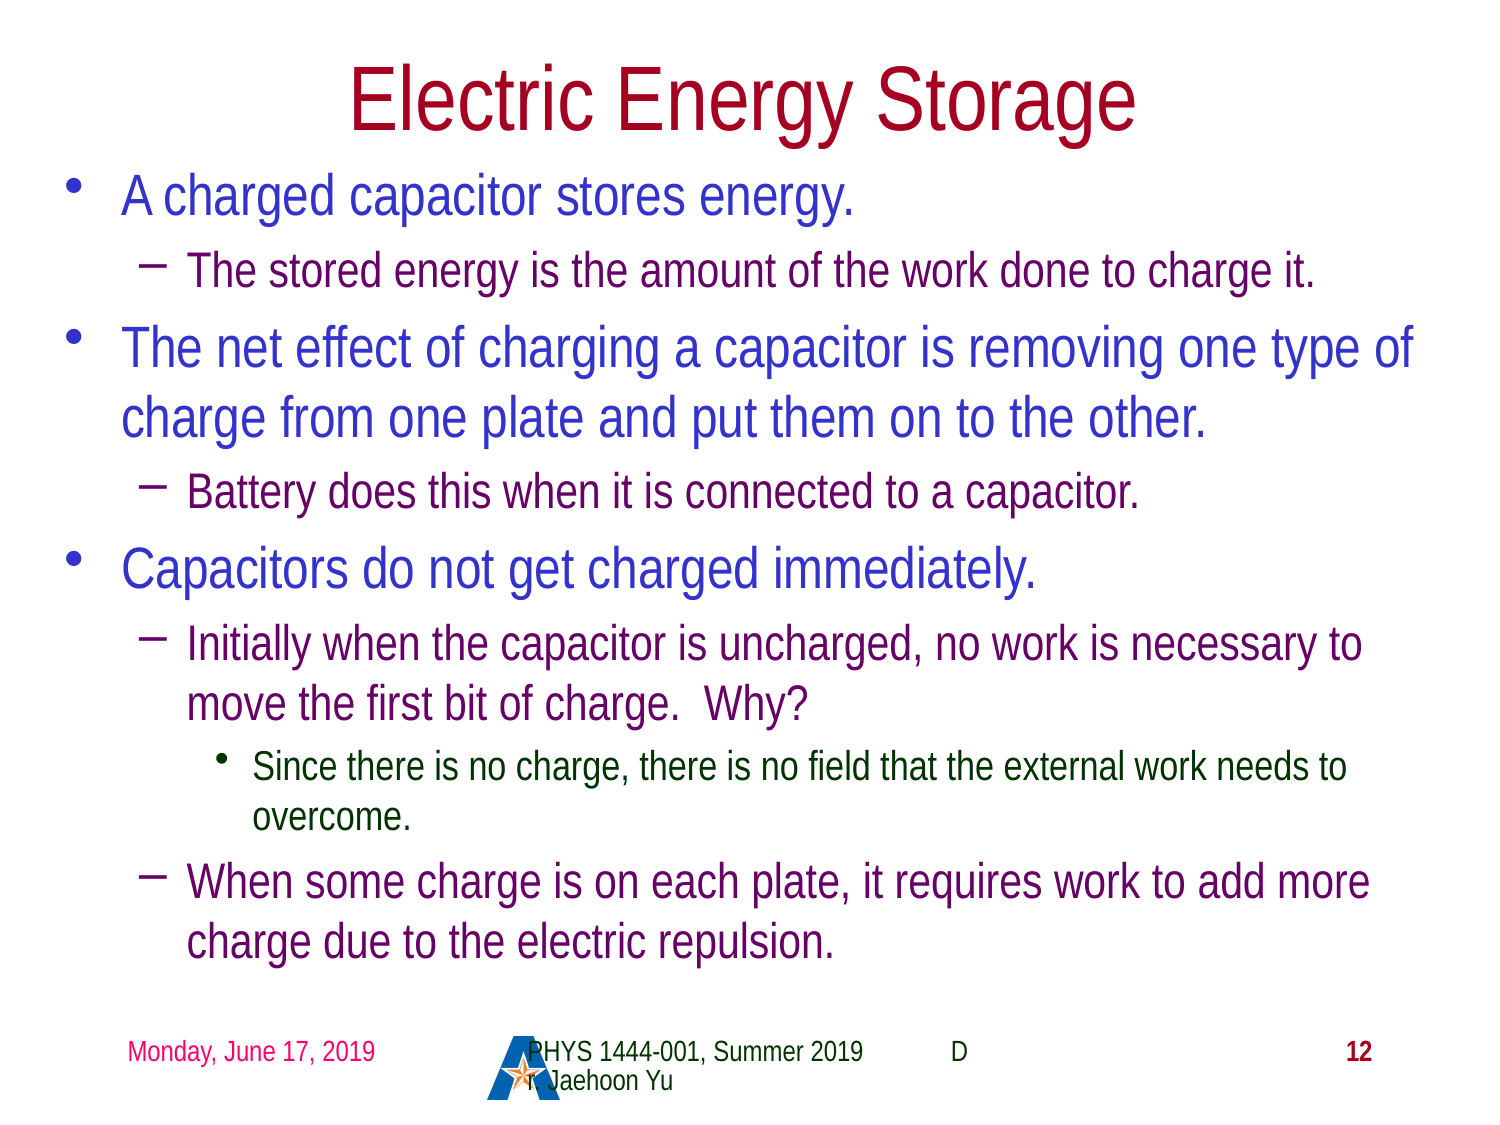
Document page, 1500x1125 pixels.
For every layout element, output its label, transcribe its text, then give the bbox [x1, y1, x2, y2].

title Electric Energy Storage [12, 37, 1476, 151]
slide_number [112, 1024, 426, 1101]
picture [487, 1036, 512, 1100]
slide_number 12 [1074, 1024, 1388, 1101]
text_box A charged capacitor stores energy. The stored energy is the amount of the work done to charge it. The net effect of charging a capacitor is removing one type of charge from one plate and put them on to the other. Battery does this when it is connected to a capacitor. Capacitors do not get charged immediately. Initially when the capacitor is uncharged, no work is necessary to move the first bit of charge. Why? Since there is no charge, there is no field that the external work needs to overcome. When some charge is on each plate, it requires work to add more charge due to the electric repulsion. [50, 149, 1450, 1000]
footer PHYS 1444-001, Summer 2019 Dr. Jaehoon Yu [512, 1024, 988, 1101]
